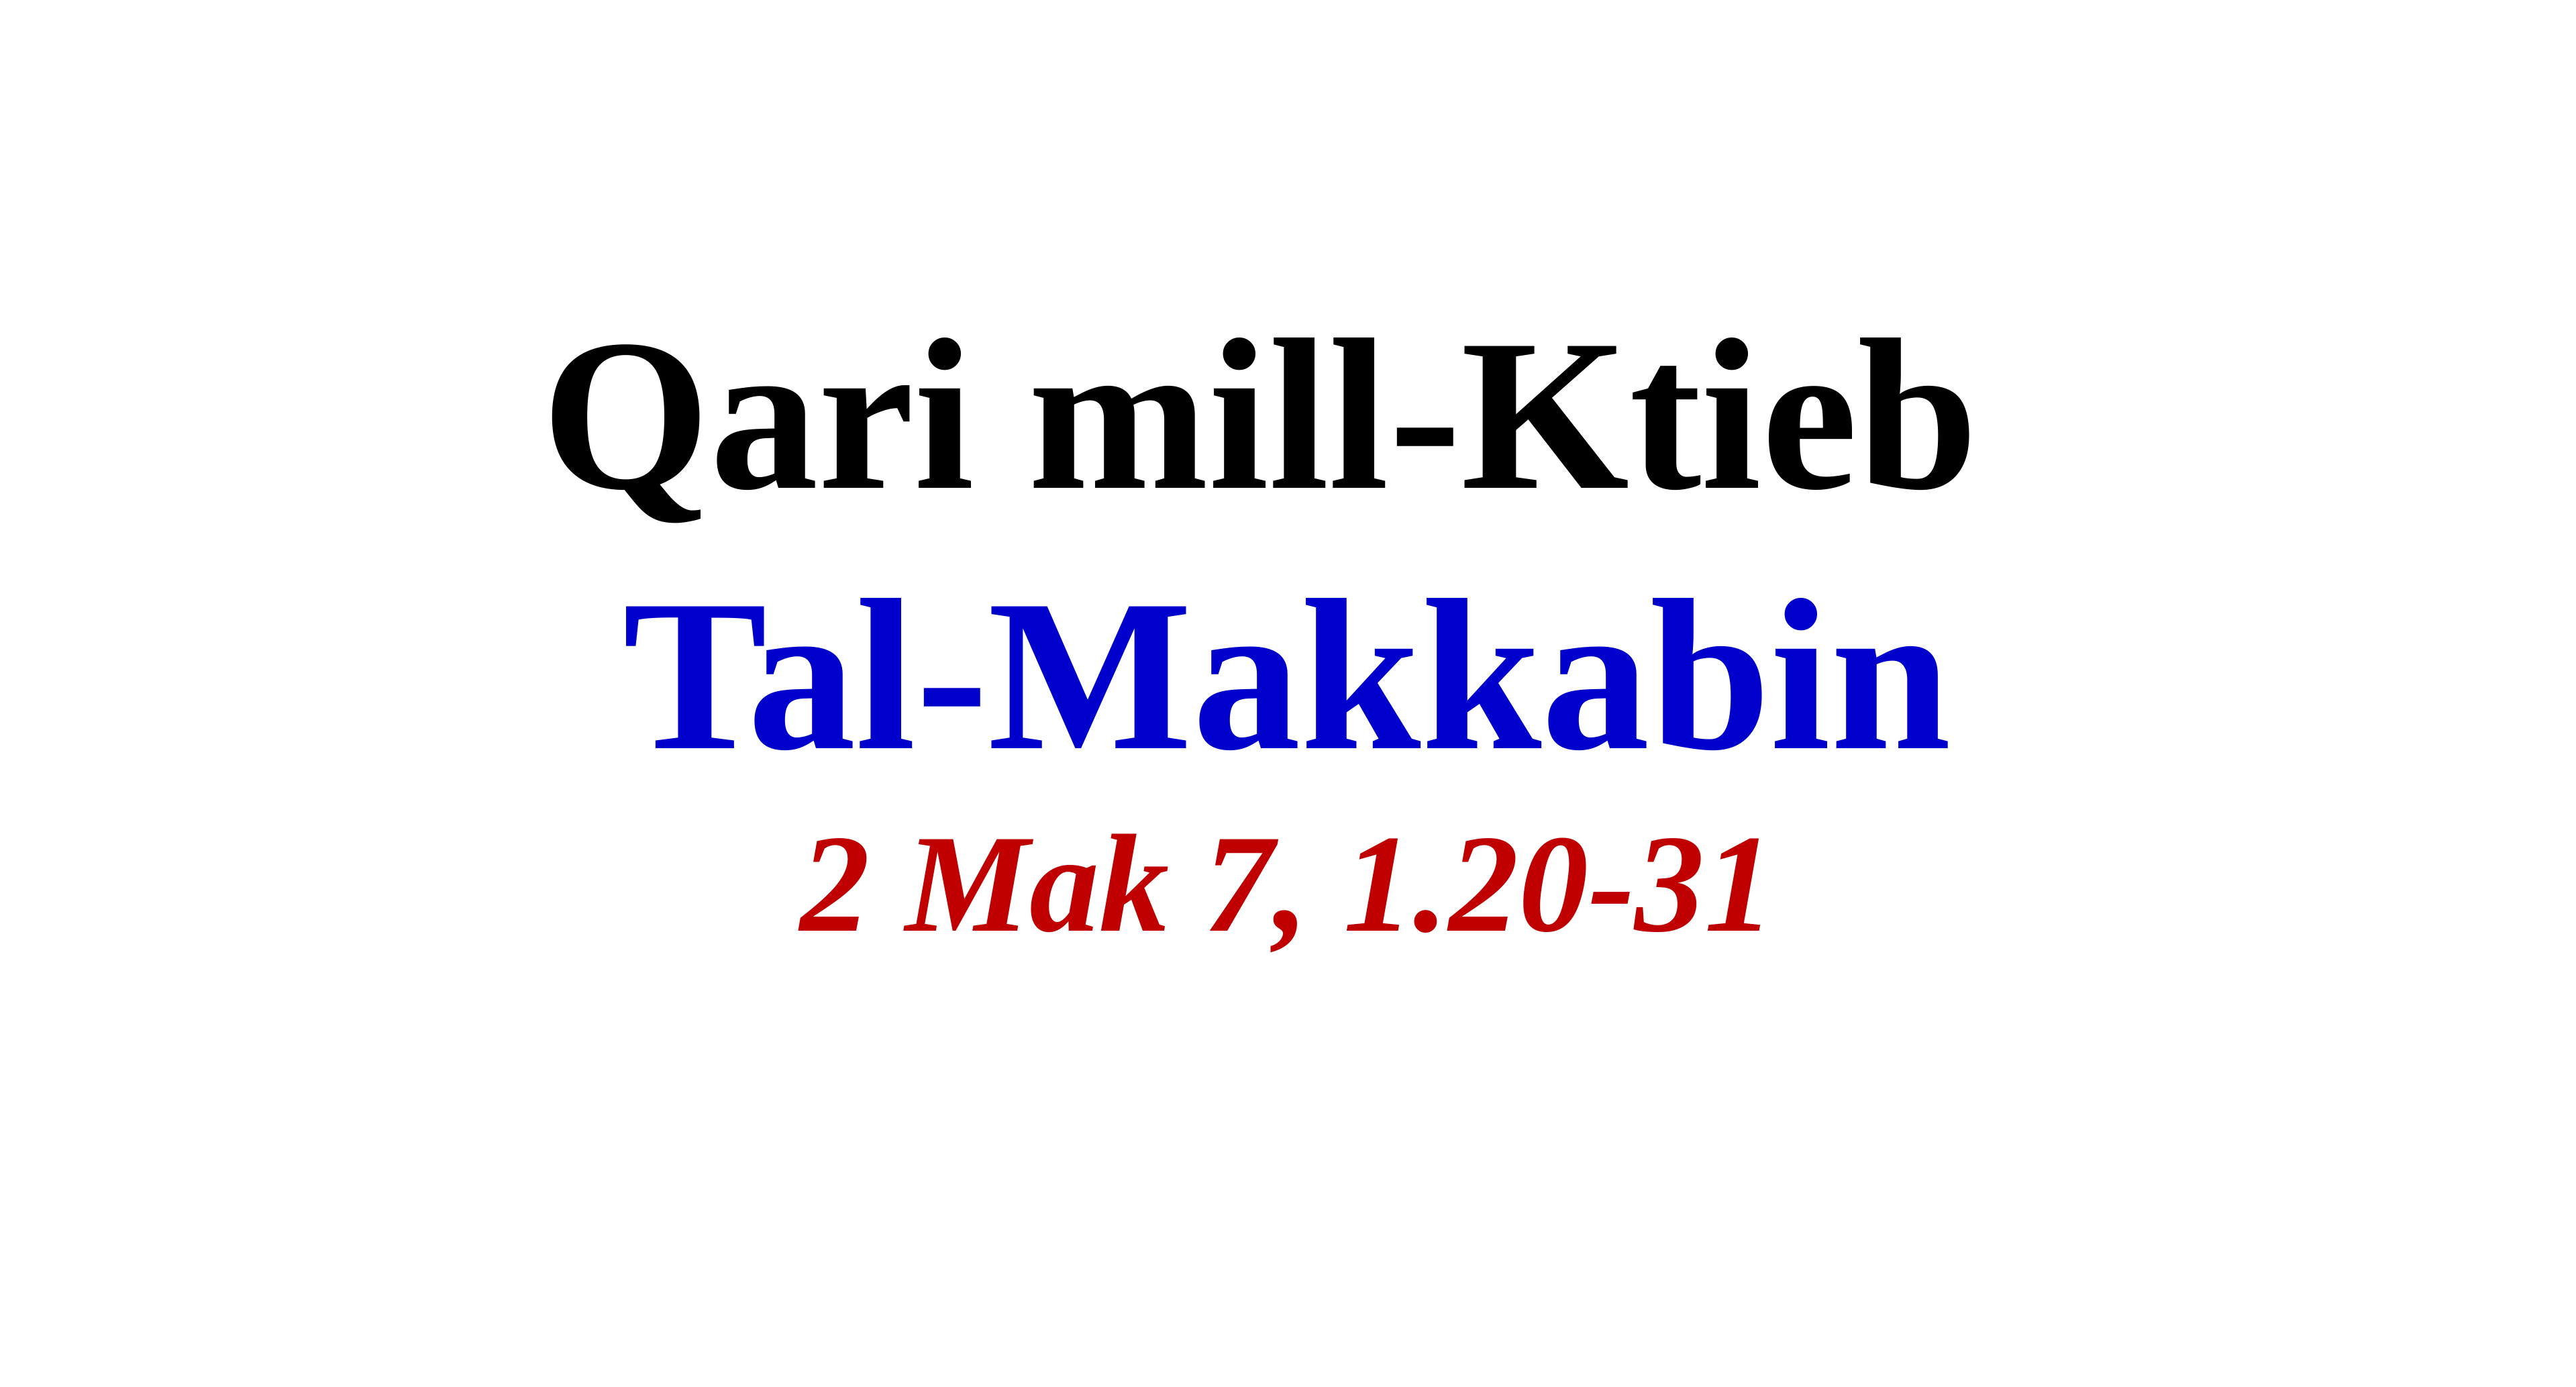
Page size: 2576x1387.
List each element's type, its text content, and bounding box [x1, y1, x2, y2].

text_box Qari mill-Ktieb Tal-Makkabin 2 Mak 7, 1.20-31 [0, 266, 2576, 964]
